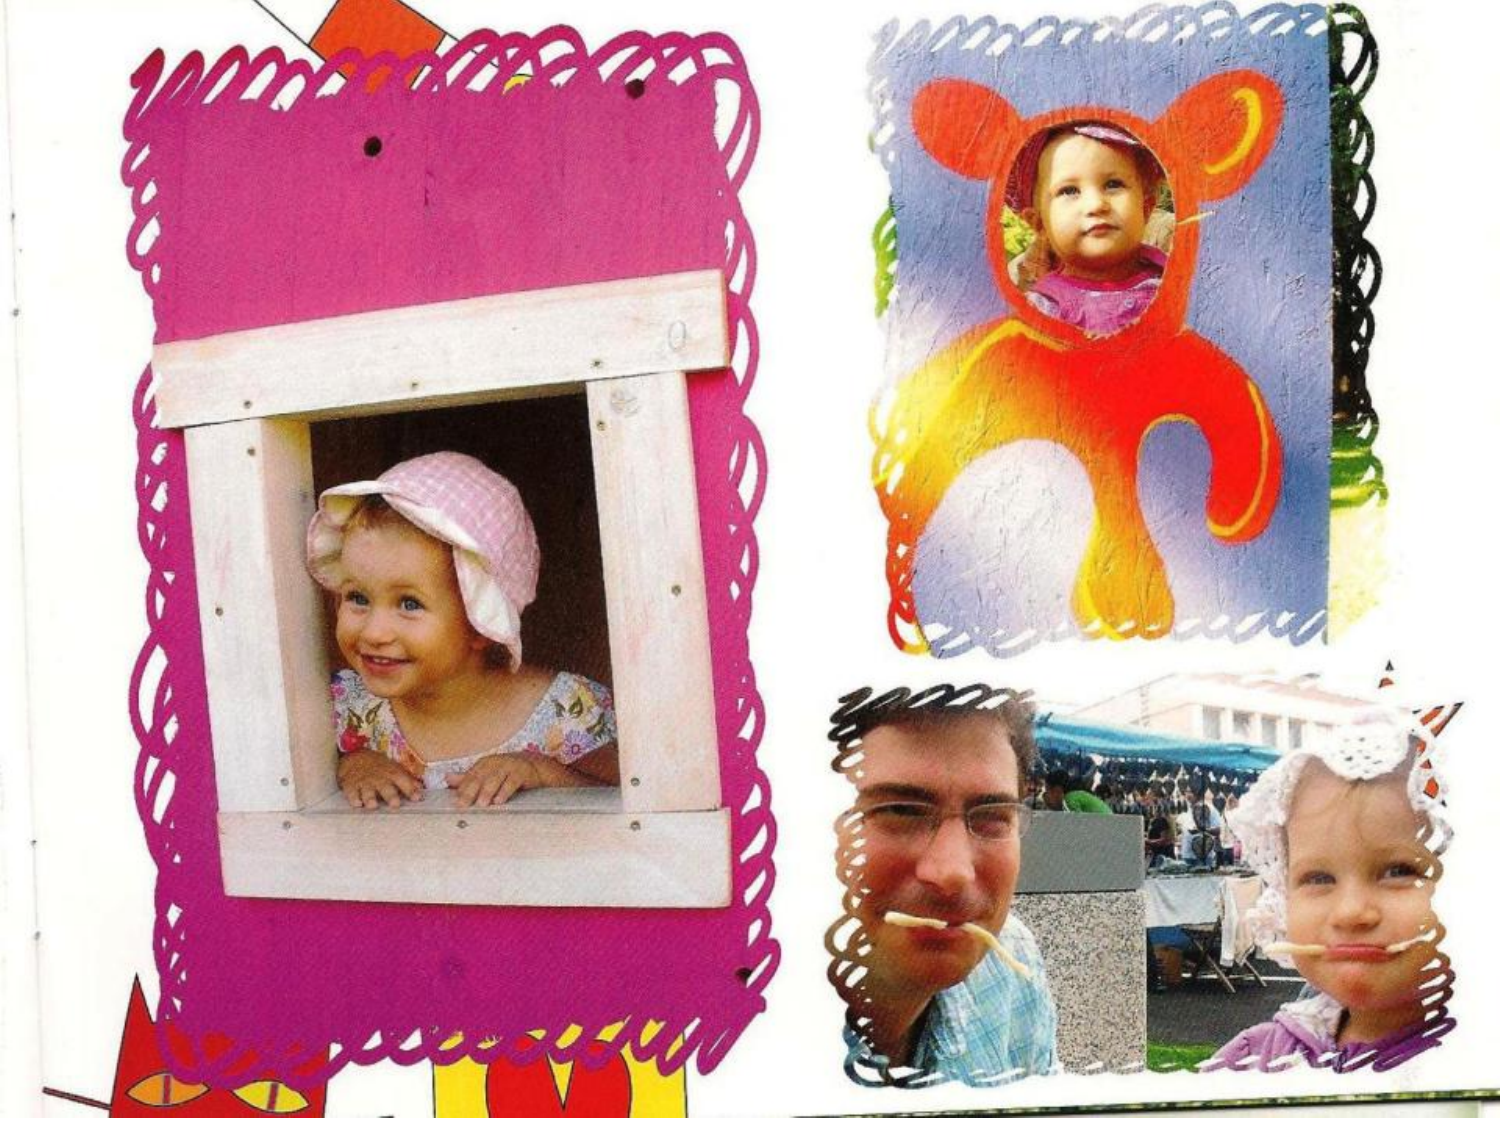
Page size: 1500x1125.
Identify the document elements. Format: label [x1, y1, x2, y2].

list [0, 0, 1500, 1118]
